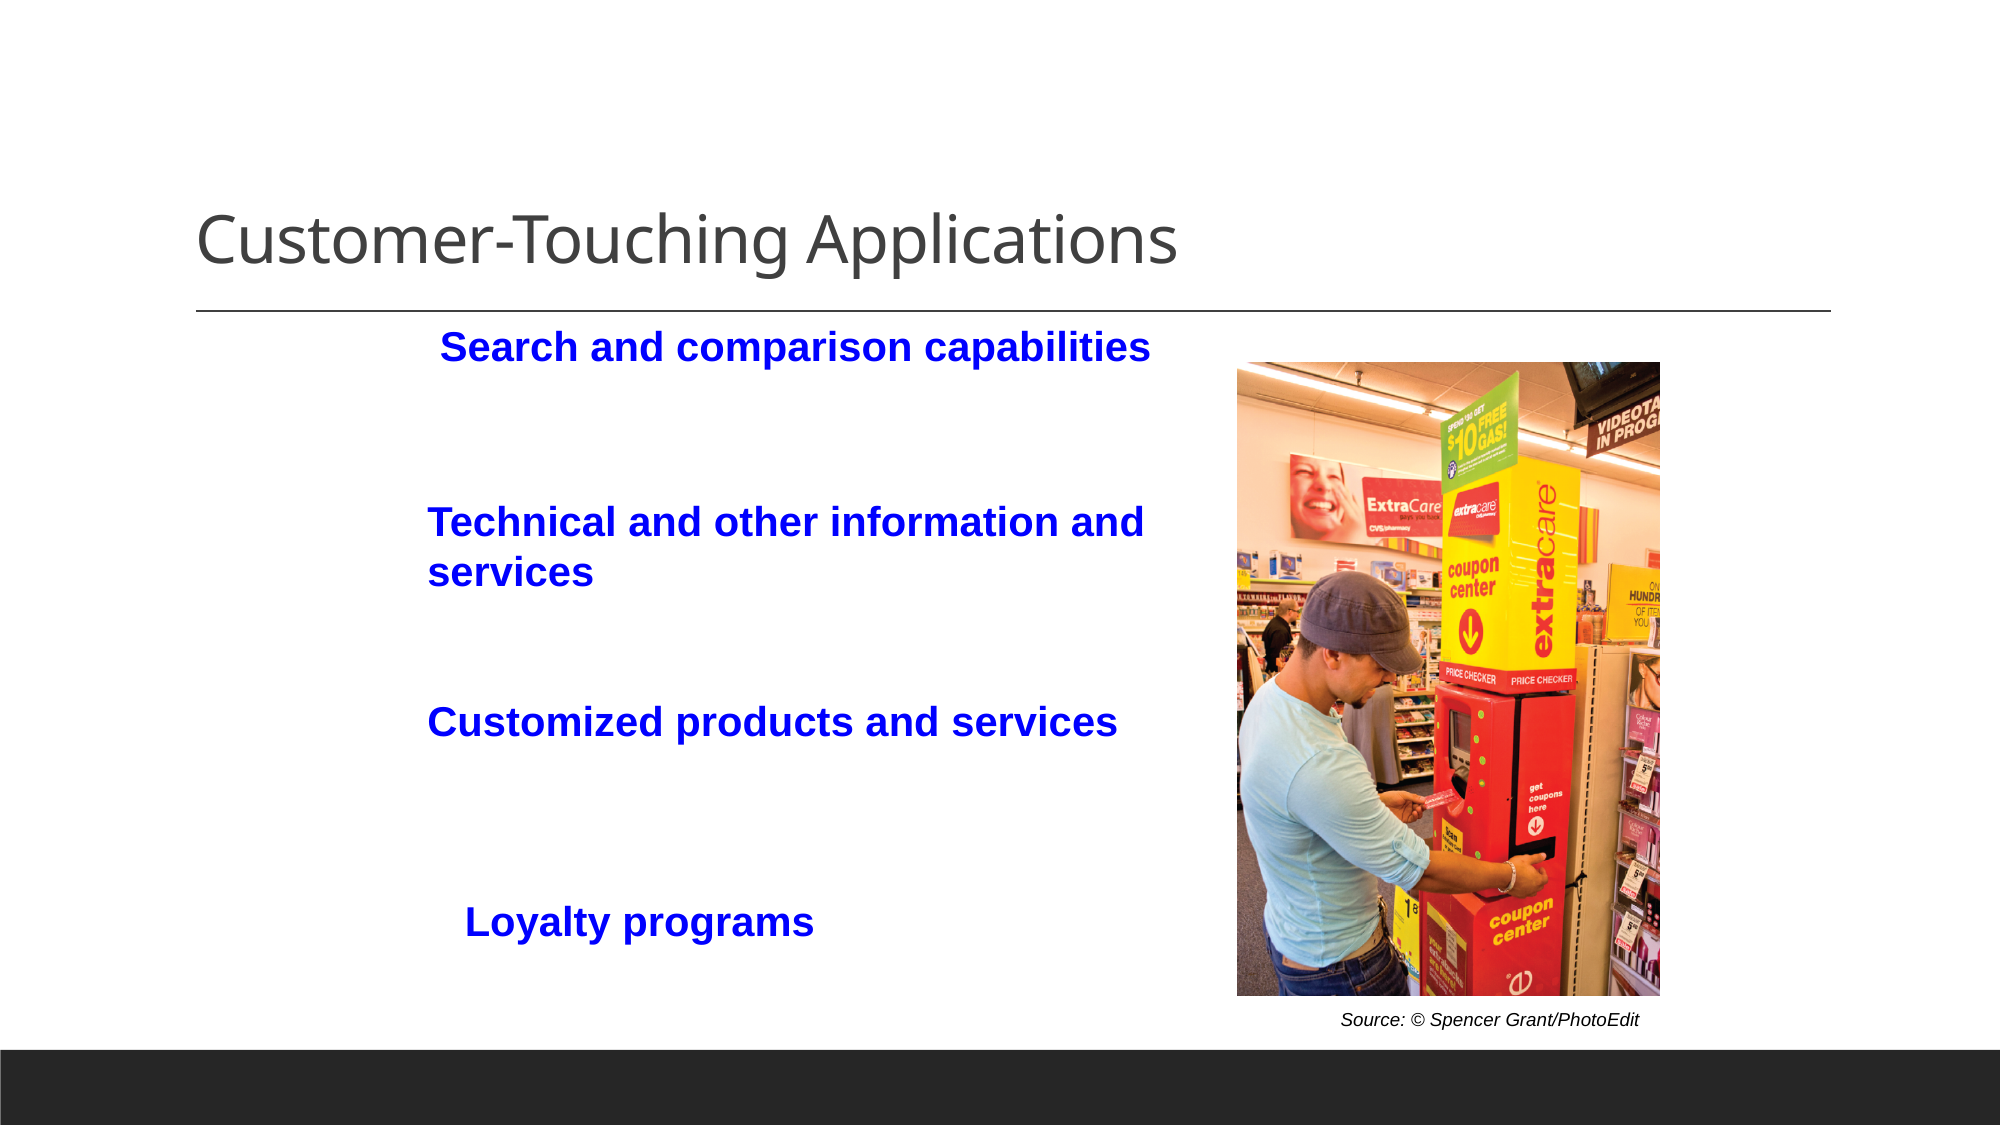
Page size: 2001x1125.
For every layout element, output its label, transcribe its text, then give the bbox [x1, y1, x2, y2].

title Customer-Touching Applications [180, 47, 1830, 285]
text_box Loyalty programs [450, 887, 950, 953]
text_box Search and comparison capabilities [425, 312, 1200, 378]
text_box Customized products and services [412, 687, 1213, 753]
text_box Technical and other information and services [412, 487, 1188, 603]
picture [1236, 361, 1660, 996]
text_box Source: © Spencer Grant/PhotoEdit [1325, 1003, 1655, 1038]
